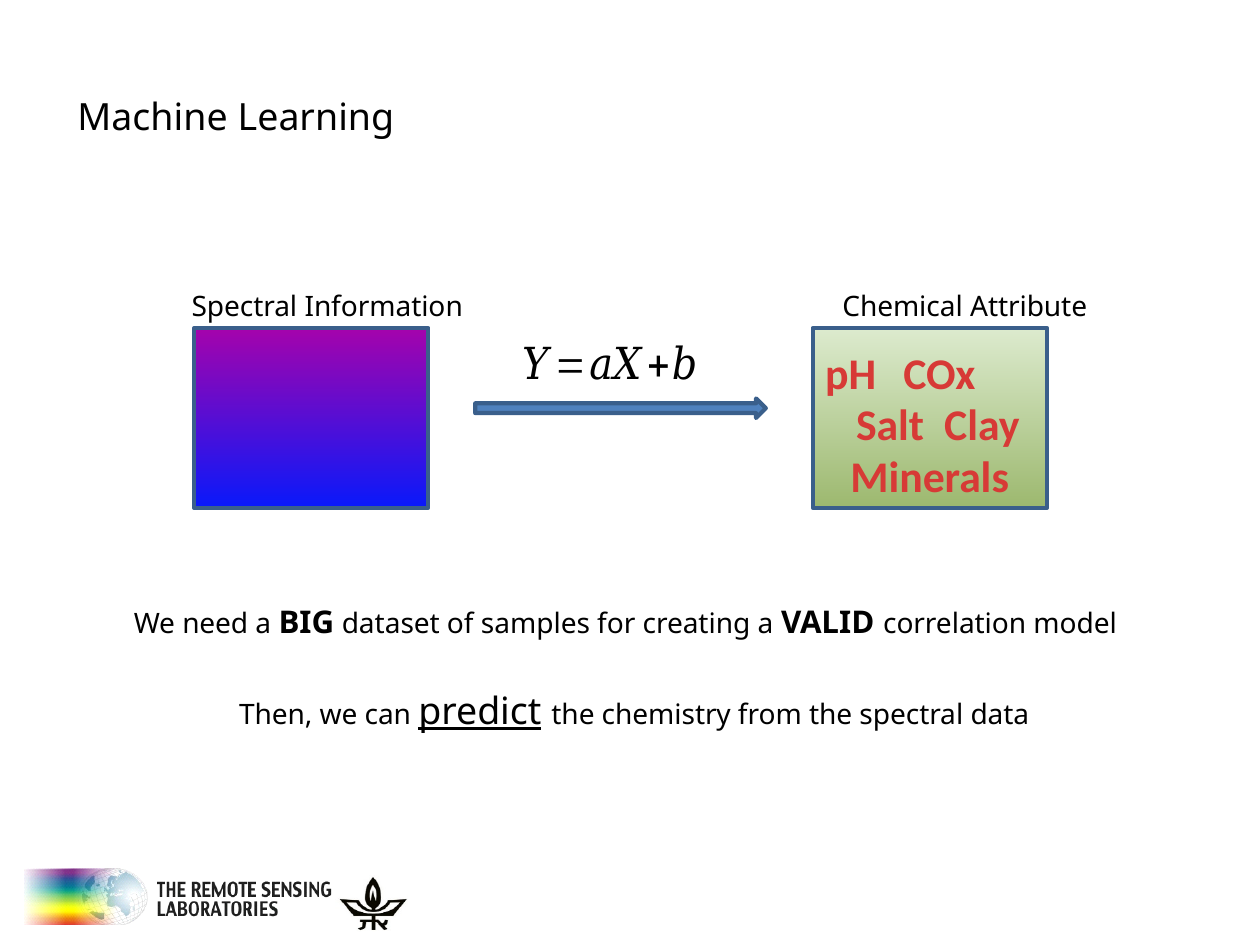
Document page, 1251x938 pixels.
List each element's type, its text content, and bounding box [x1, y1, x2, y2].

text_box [193, 327, 1048, 509]
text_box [24, 868, 408, 932]
list Spectral Information Chemical Attribute We need a BIG dataset of samples for creating a VALID correlation model Then, we can predict the chemistry from the spectral data [118, 281, 1150, 746]
title Machine Learning [62, 37, 1188, 194]
